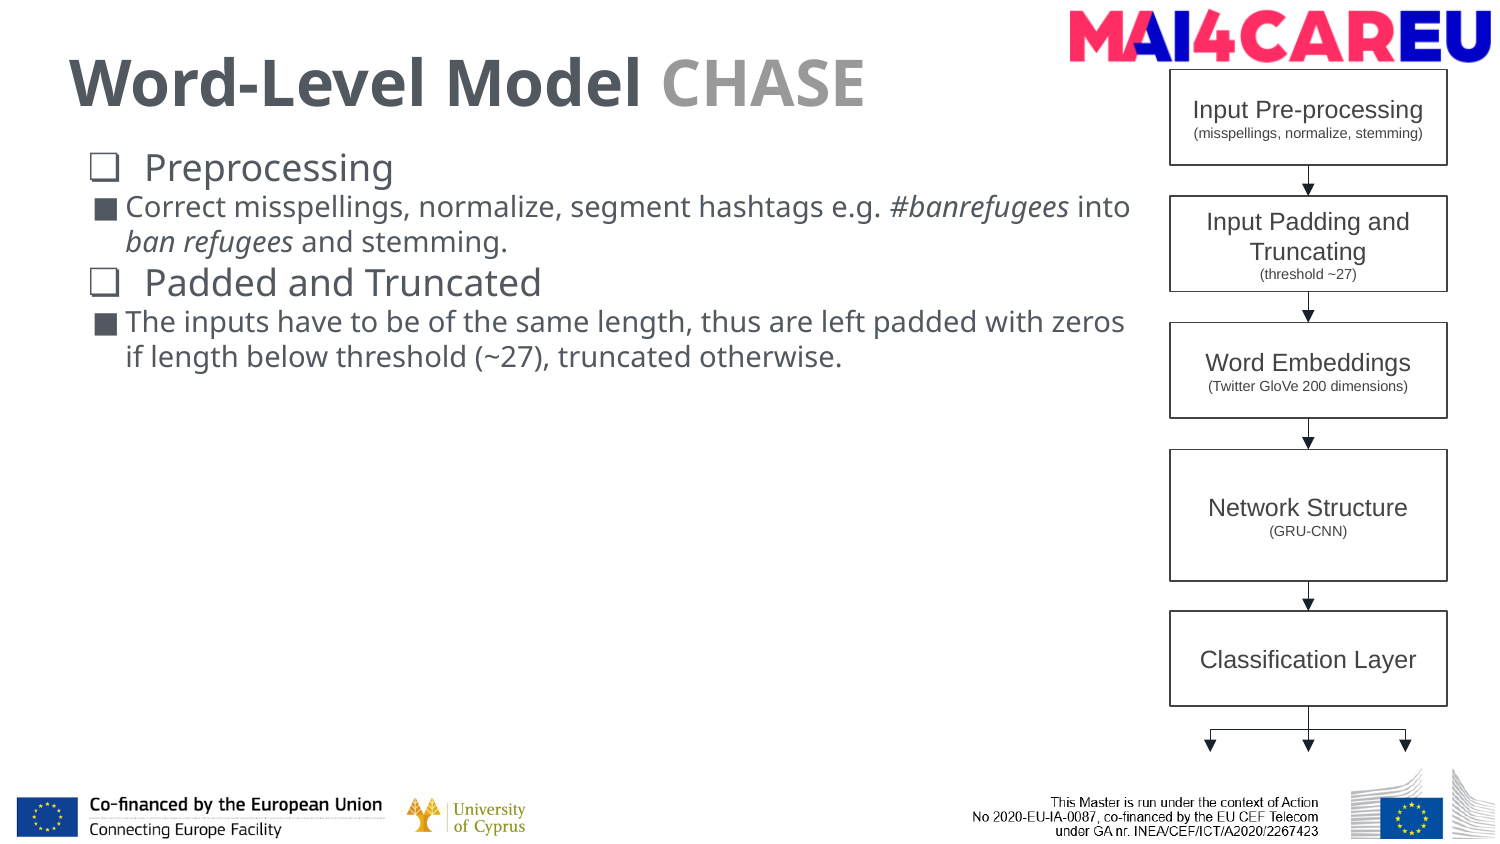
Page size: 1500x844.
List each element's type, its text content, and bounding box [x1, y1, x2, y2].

text_box [1165, 752, 1255, 844]
text_box [1259, 752, 1357, 844]
list Preprocessing Correct misspellings, normalize, segment hashtags e.g. #banrefugees into ban refugees and stemming. Padded and Truncated The inputs have to be of the same length, thus are left padded with zeros if length below threshold (~27), truncated otherwise. [59, 133, 1151, 700]
picture [398, 789, 537, 839]
text_box [1357, 752, 1454, 844]
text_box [1333, 680, 1380, 778]
text_box Input Pre-processing (misspellings, normalize, stemming) [1169, 69, 1447, 165]
picture [970, 765, 1165, 839]
text_box Network Structure (GRU-CNN) [1169, 449, 1447, 582]
picture [1454, 765, 1500, 839]
picture [1255, 779, 1259, 839]
text_box Word Embeddings (Twitter GloVe 200 dimensions) [1169, 322, 1447, 418]
text_box Input Padding and Truncating (threshold ~27) [1169, 196, 1447, 292]
title Word-Level Model CHASE [59, 32, 1461, 106]
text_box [1236, 679, 1283, 779]
text_box Classification Layer [1169, 610, 1447, 707]
picture [11, 784, 394, 844]
picture [1069, 0, 1497, 71]
